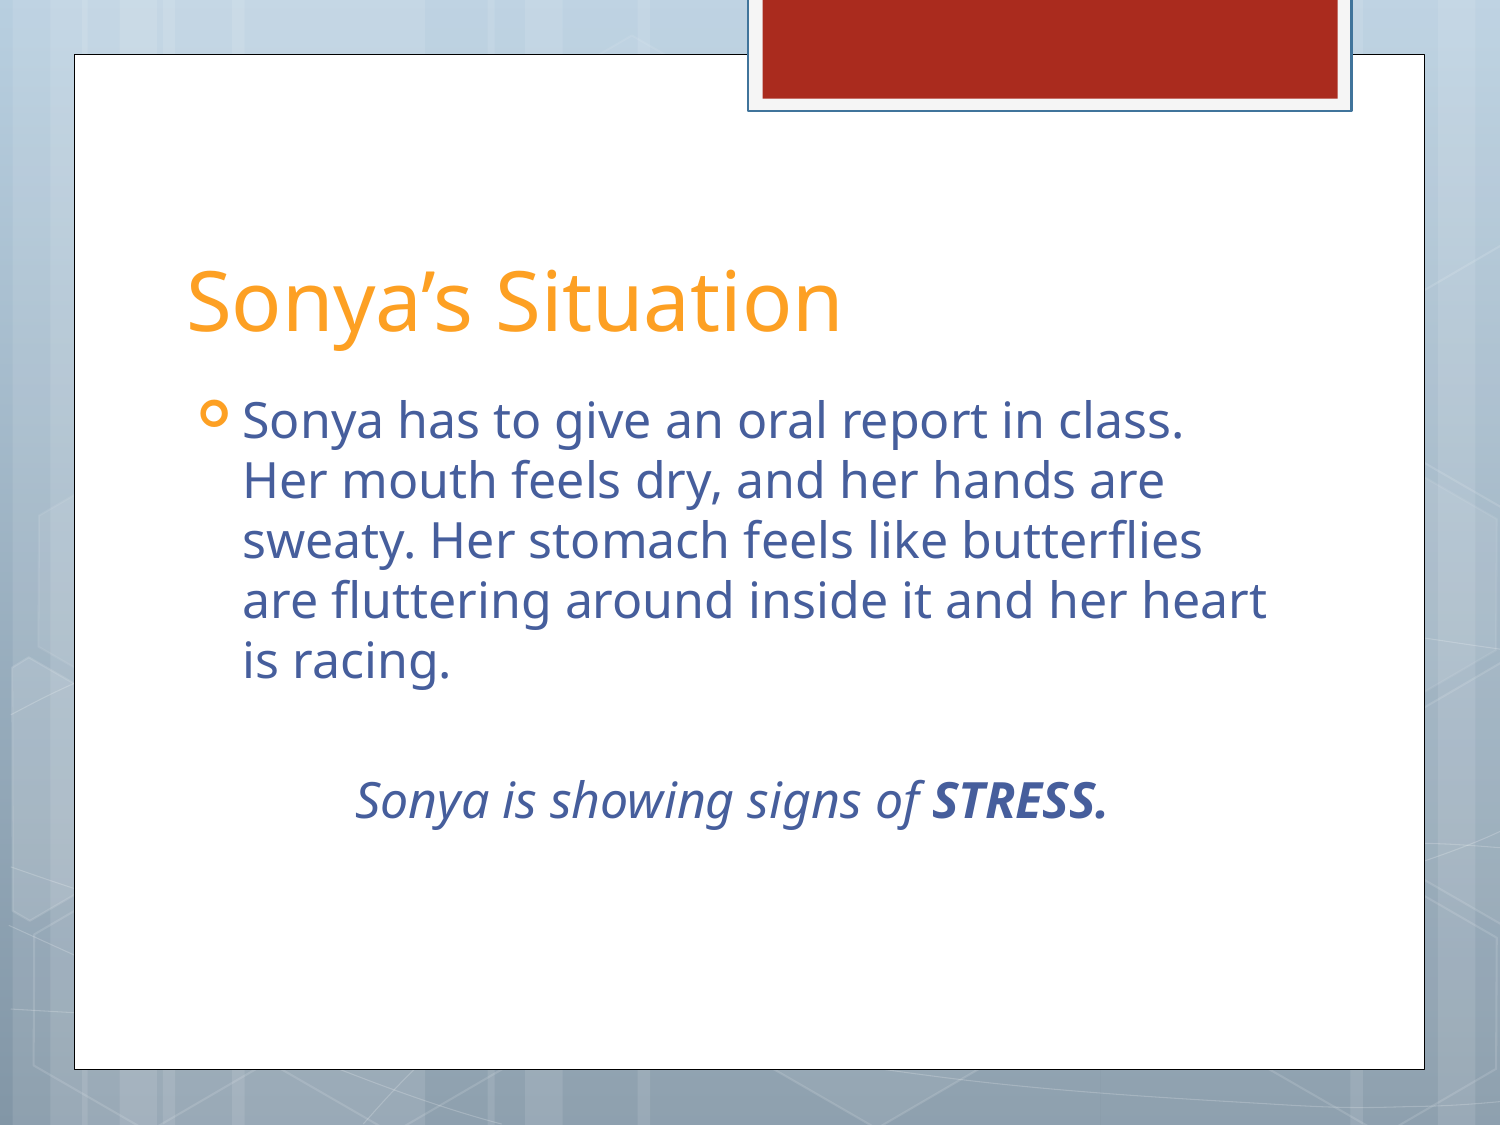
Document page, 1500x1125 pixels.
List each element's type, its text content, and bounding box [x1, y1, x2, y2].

list Sonya has to give an oral report in class. Her mouth feels dry, and her hands are sweaty. Her stomach feels like butterflies are fluttering around inside it and her heart is racing. Sonya is showing signs of STRESS. [171, 381, 1283, 957]
title Sonya’s Situation [171, 168, 1324, 357]
